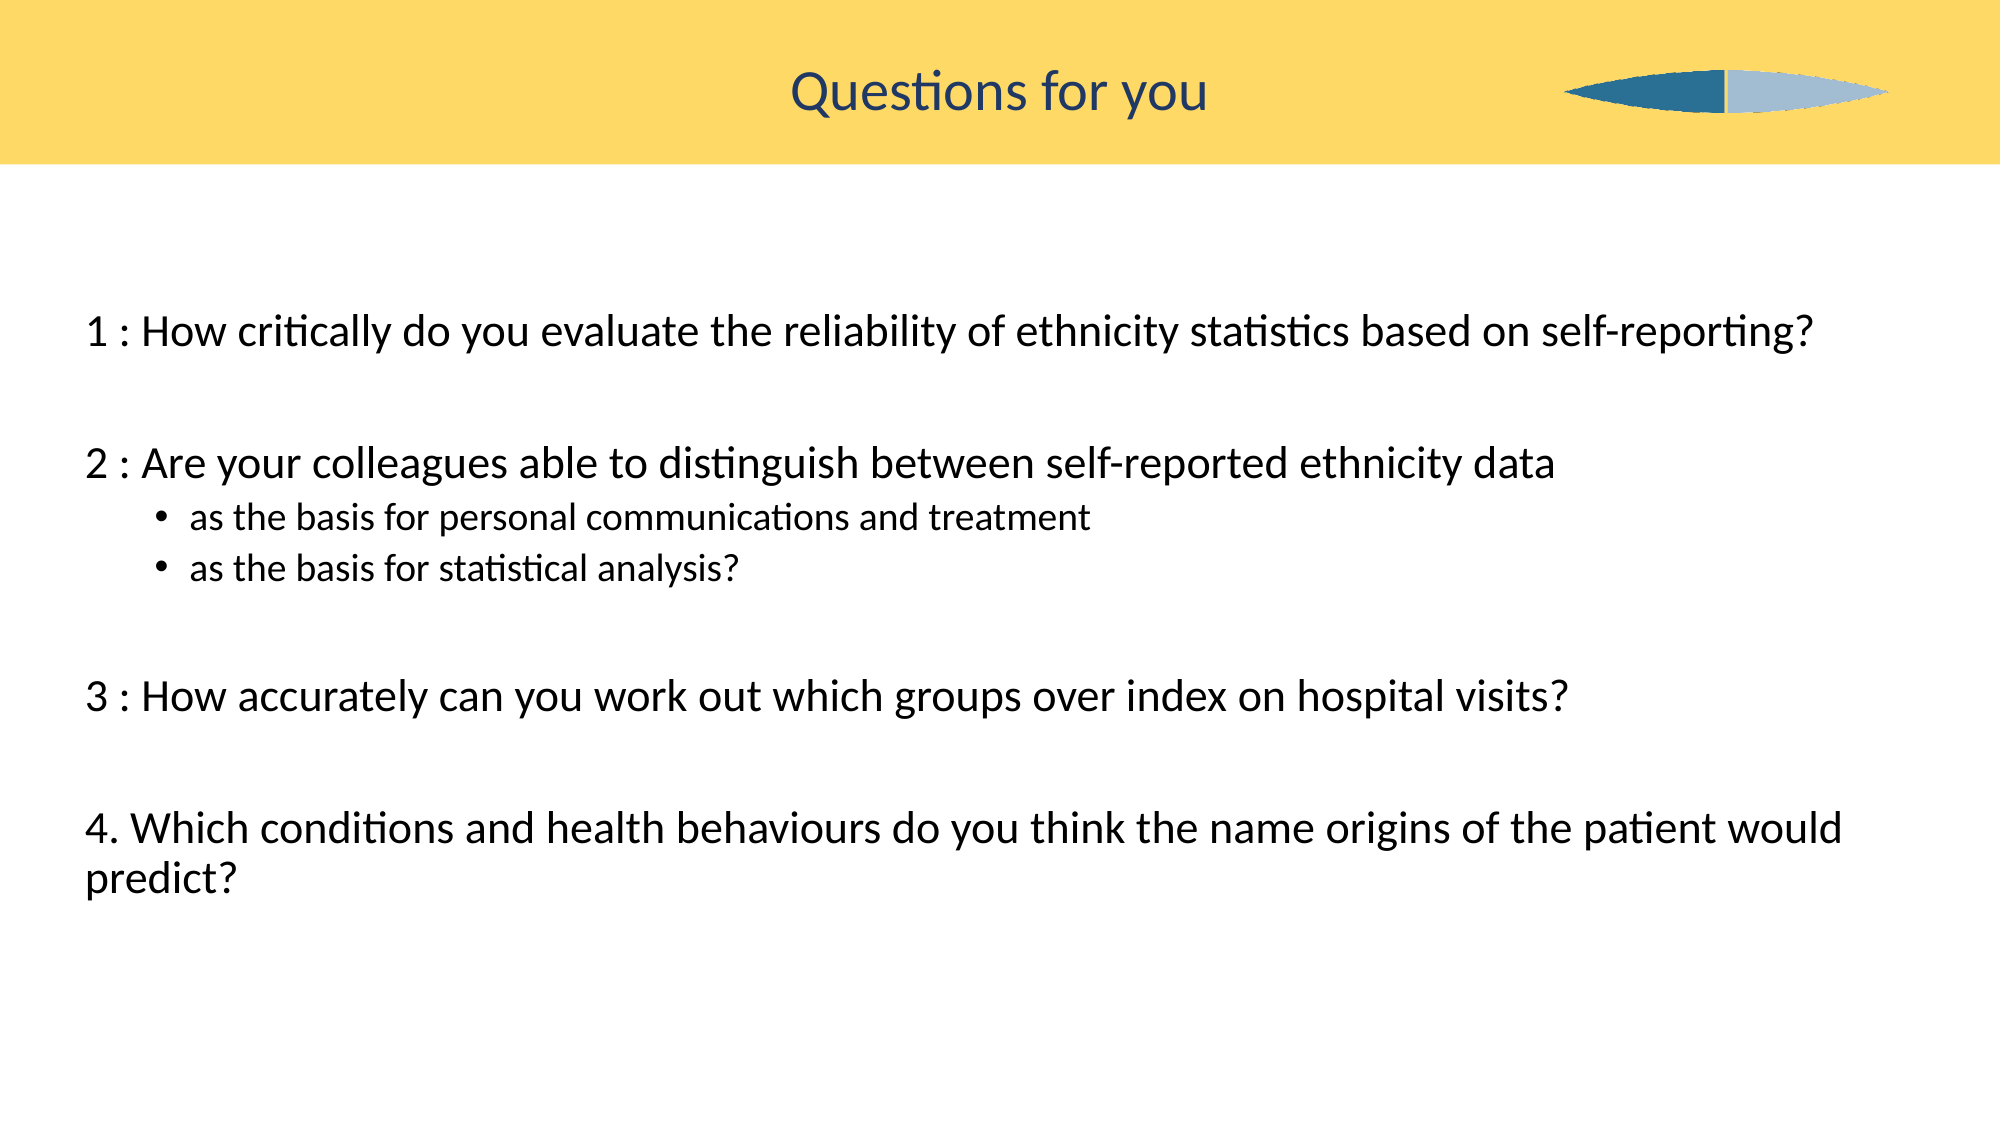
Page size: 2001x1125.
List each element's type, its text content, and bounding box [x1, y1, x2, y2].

title Questions for you [137, 47, 1863, 136]
picture [1563, 70, 1889, 113]
text_box [0, 0, 2000, 165]
list 1 : How critically do you evaluate the reliability of ethnicity statistics based on self-reporting? 2 : Are your colleagues able to distinguish between self-reported ethnicity data as the basis for personal communications and treatment as the basis for statistical analysis? 3 : How accurately can you work out which groups over index on hospital visits? 4. Which conditions and health behaviours do you think the name origins of the patient would predict? [69, 299, 1875, 917]
